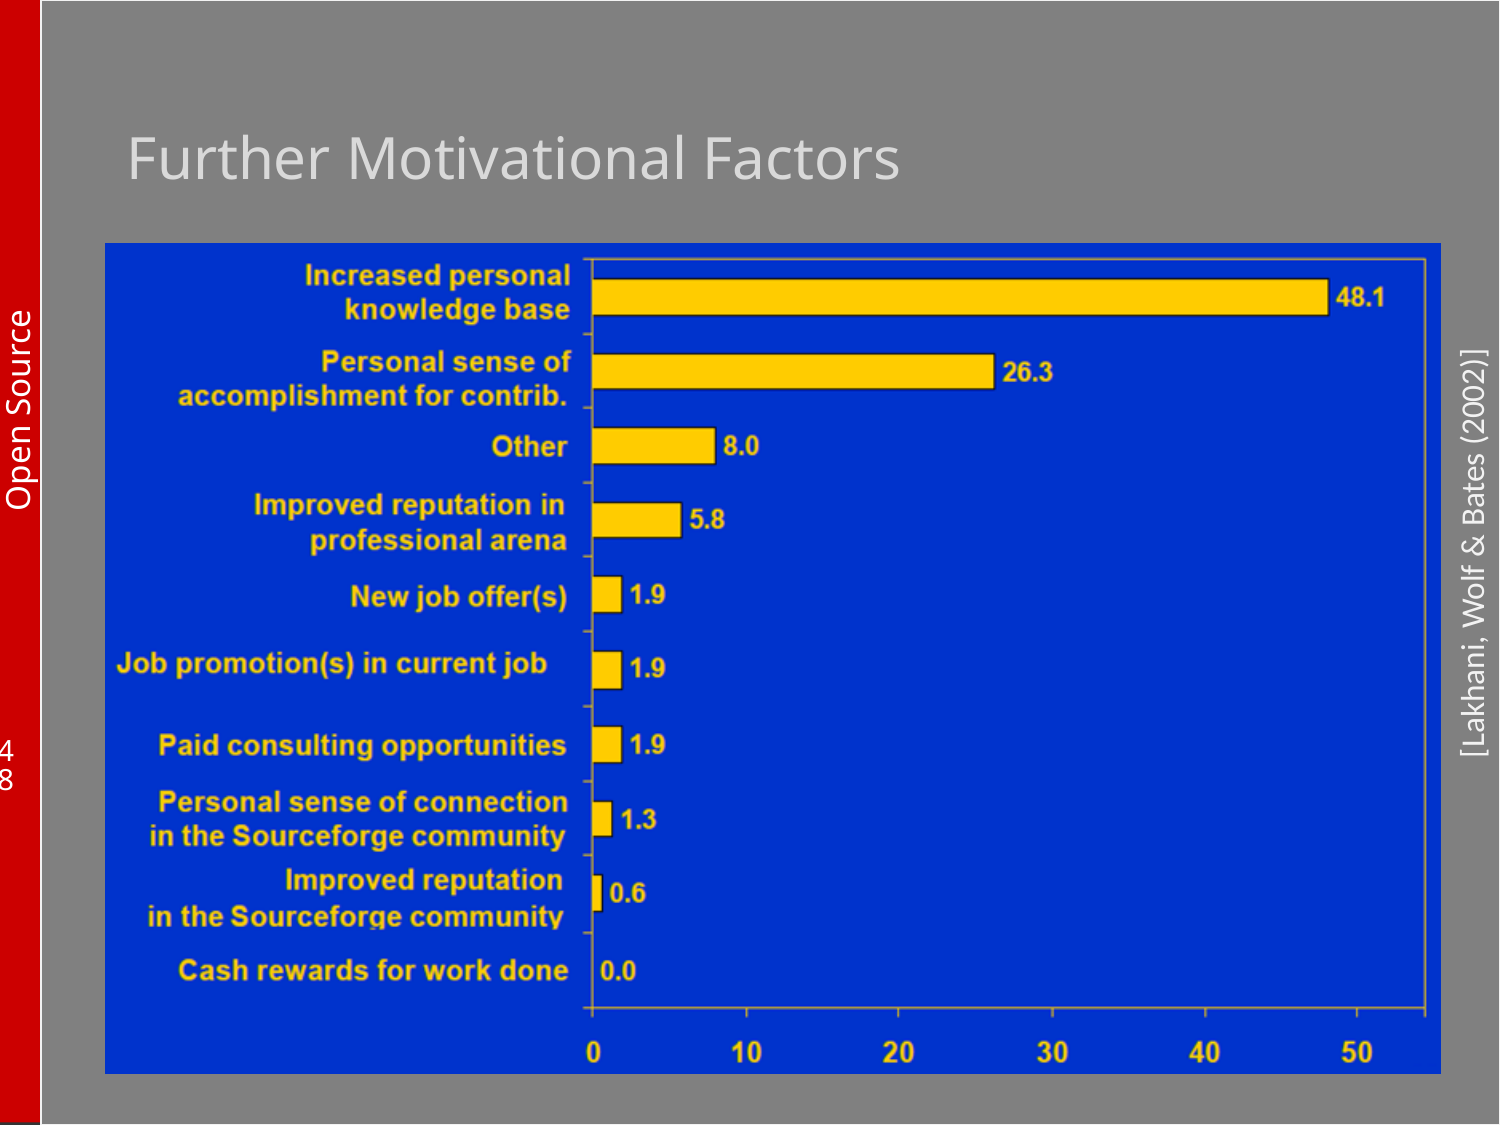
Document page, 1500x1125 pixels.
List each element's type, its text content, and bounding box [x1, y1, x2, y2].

picture [105, 243, 1441, 1074]
text_box [41, 0, 1500, 1125]
text_box [Lakhani, Wolf & Bates (2002)] [1445, 333, 1499, 773]
title Further Motivational Factors [111, 99, 1339, 213]
